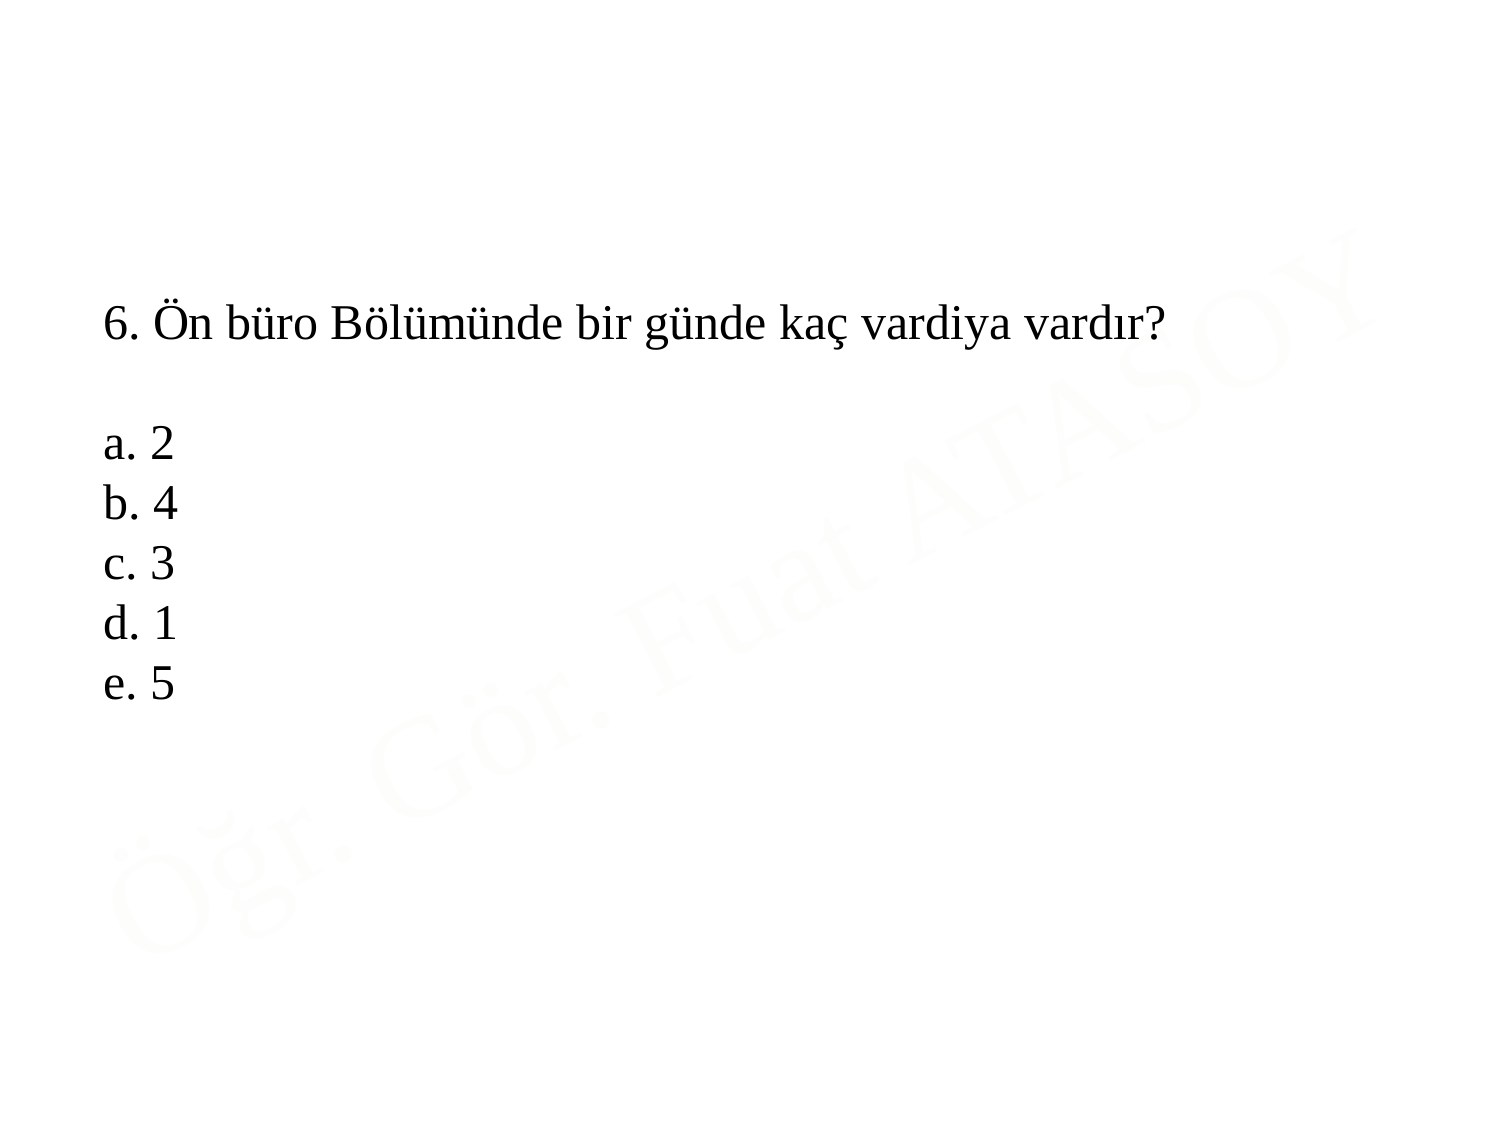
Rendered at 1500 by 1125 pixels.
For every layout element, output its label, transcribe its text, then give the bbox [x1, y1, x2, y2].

text_box 6. Ön büro Bölümünde bir günde kaç vardiya vardır? a. 2 b. 4 c. 3 d. 1 e. 5 [88, 282, 1353, 837]
